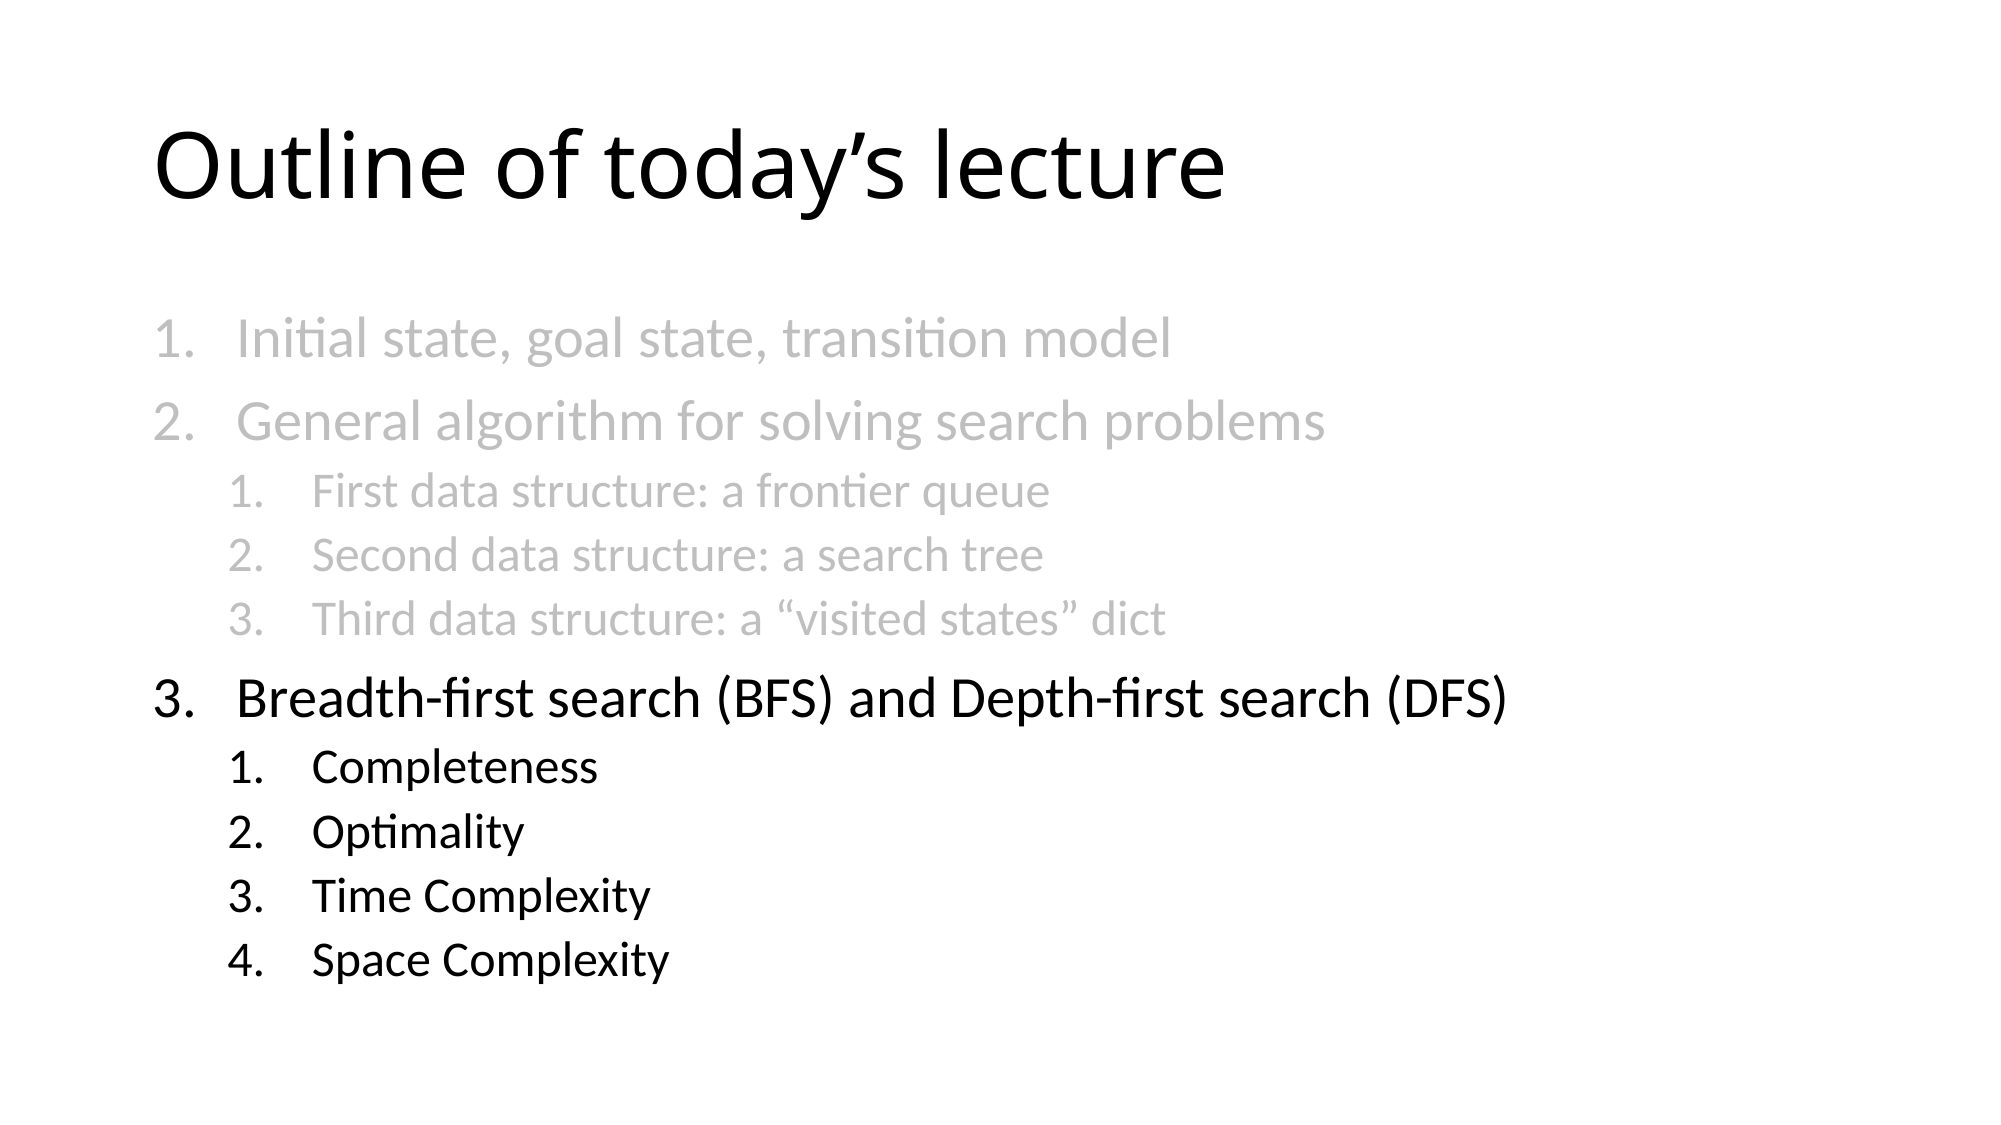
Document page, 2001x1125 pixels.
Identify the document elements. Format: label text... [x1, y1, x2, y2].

title Outline of today’s lecture [137, 59, 1863, 278]
list Initial state, goal state, transition model General algorithm for solving search problems First data structure: a frontier queue Second data structure: a search tree Third data structure: a “visited states” dict Breadth-first search (BFS) and Depth-first search (DFS) Completeness Optimality Time Complexity Space Complexity [137, 299, 1863, 1014]
